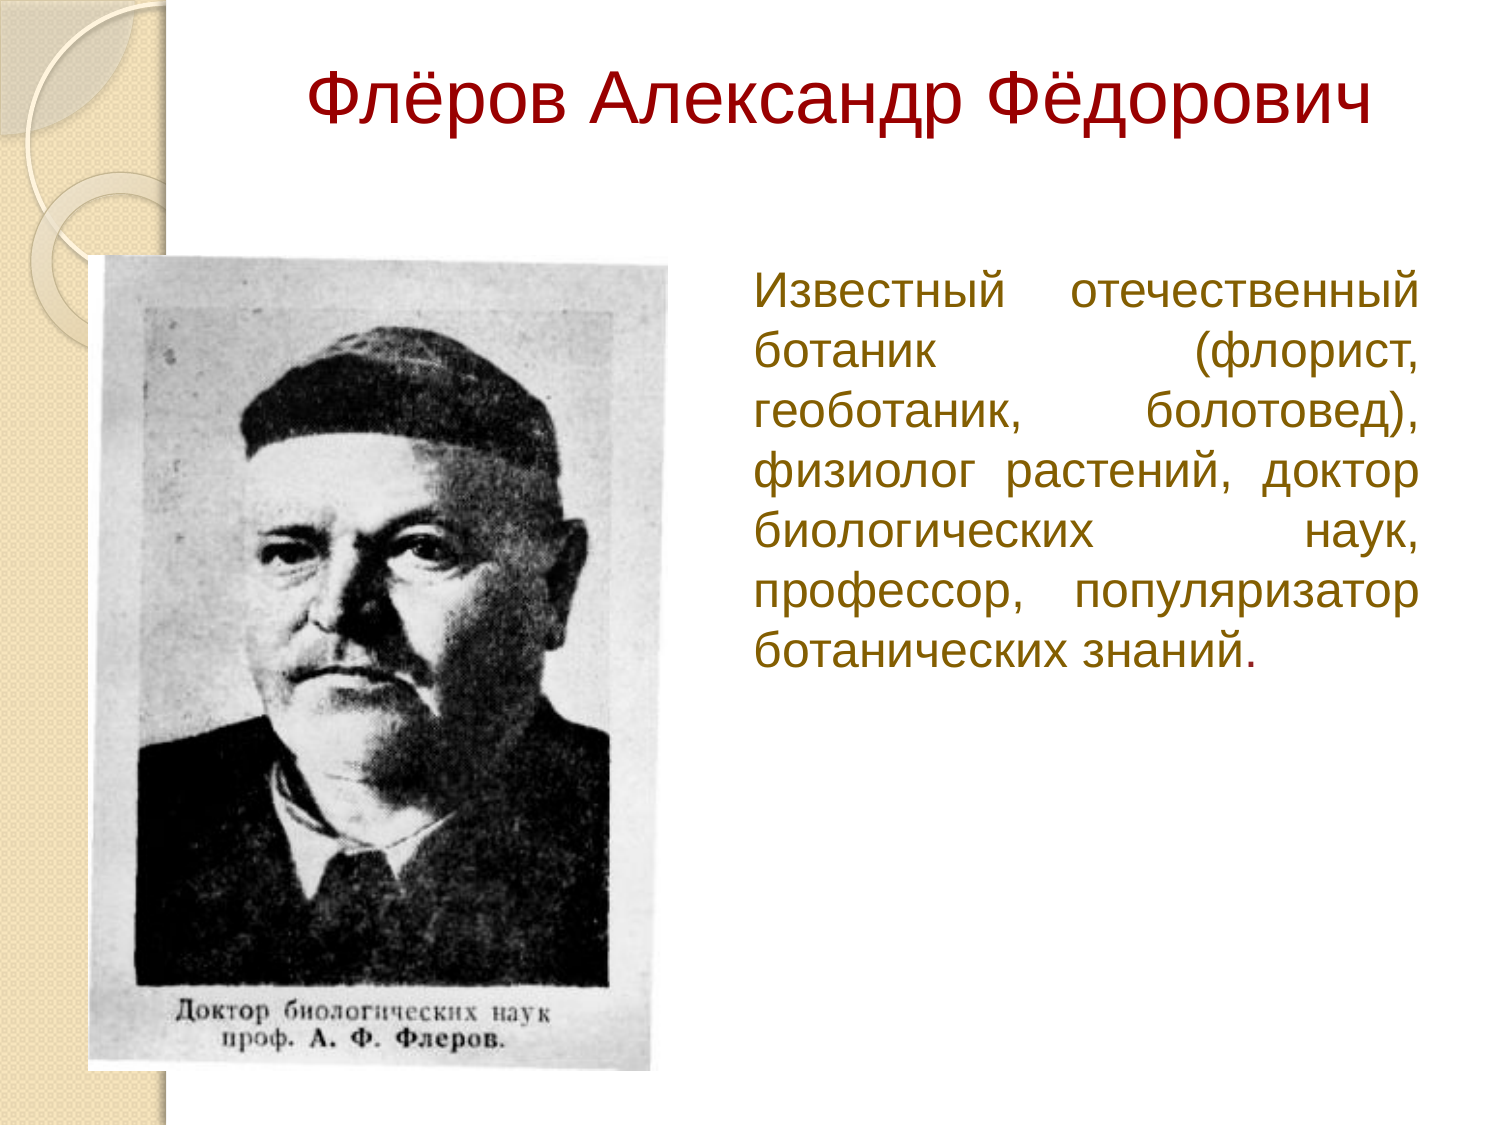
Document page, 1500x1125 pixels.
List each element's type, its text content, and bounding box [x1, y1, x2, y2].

title Флёров Александр Фёдорович [235, 45, 1466, 233]
list Известный отечественный ботаник (флорист, геоботаник, болотовед), физиолог растений, доктор биологических наук, профессор, популяризатор ботанических знаний. [679, 249, 1436, 988]
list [88, 255, 668, 1071]
